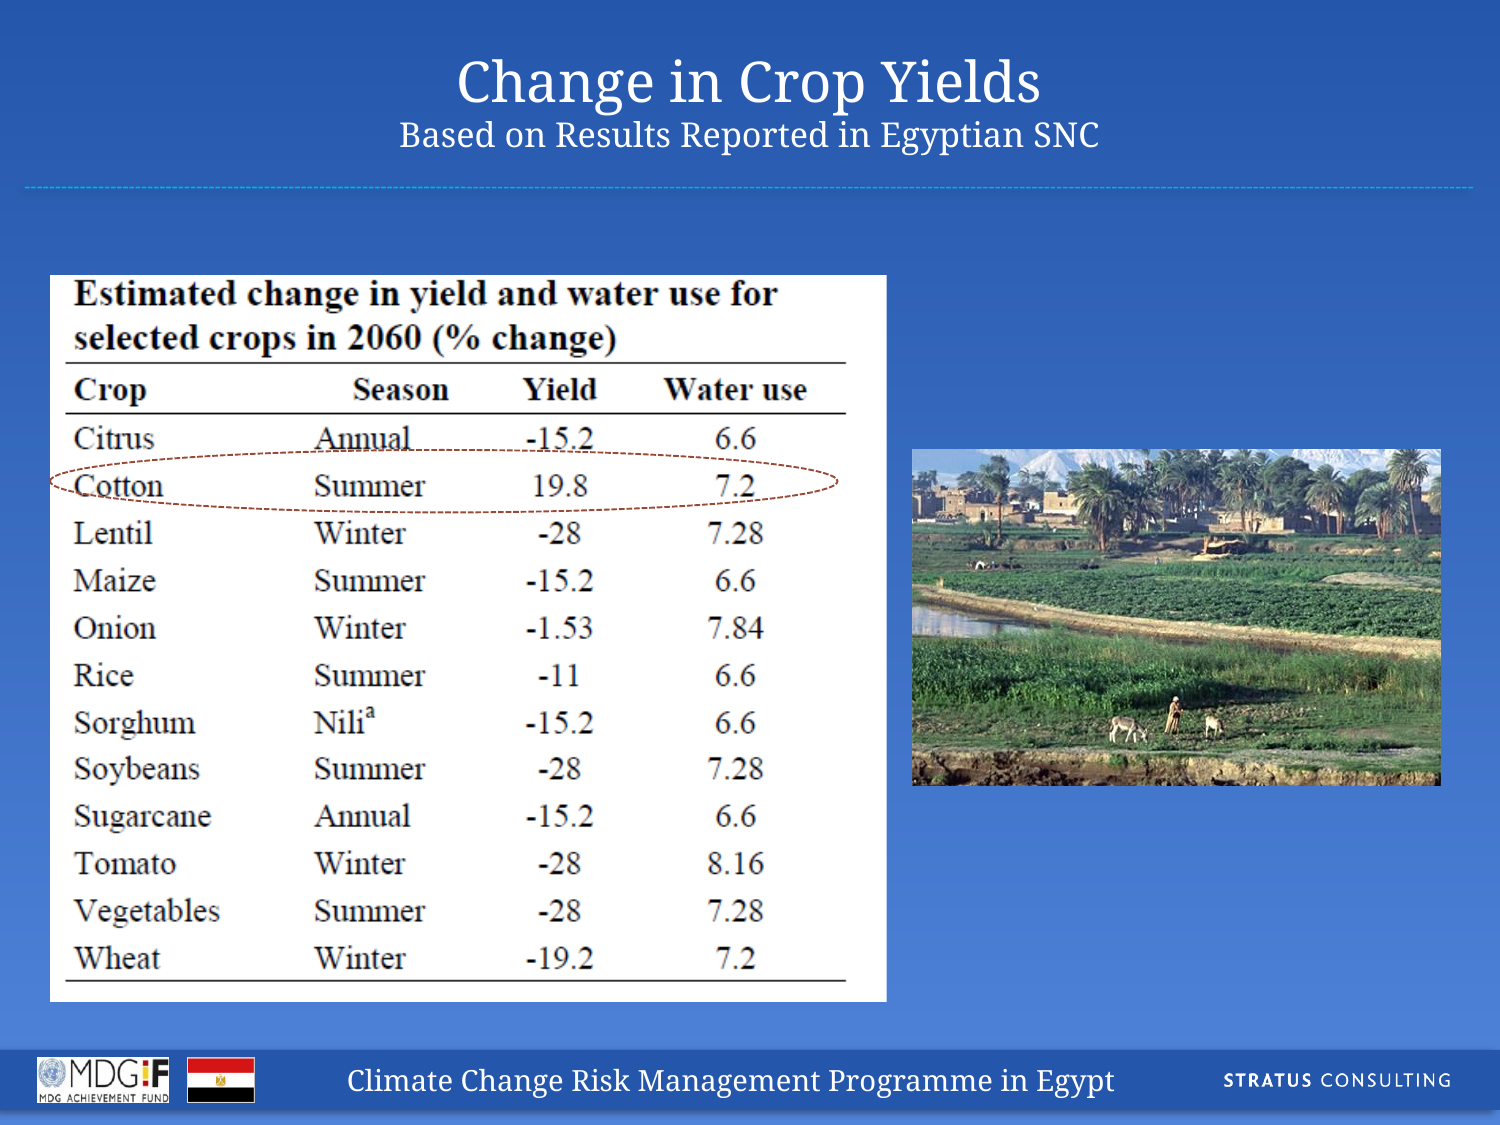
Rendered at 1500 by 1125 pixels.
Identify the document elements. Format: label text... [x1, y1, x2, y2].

picture [37, 1057, 169, 1103]
picture [49, 274, 887, 1002]
title Change in Crop Yields Based on Results Reported in Egyptian SNC [49, 37, 1450, 162]
picture [912, 449, 1441, 786]
picture [187, 1057, 255, 1103]
picture [1224, 1073, 1450, 1087]
